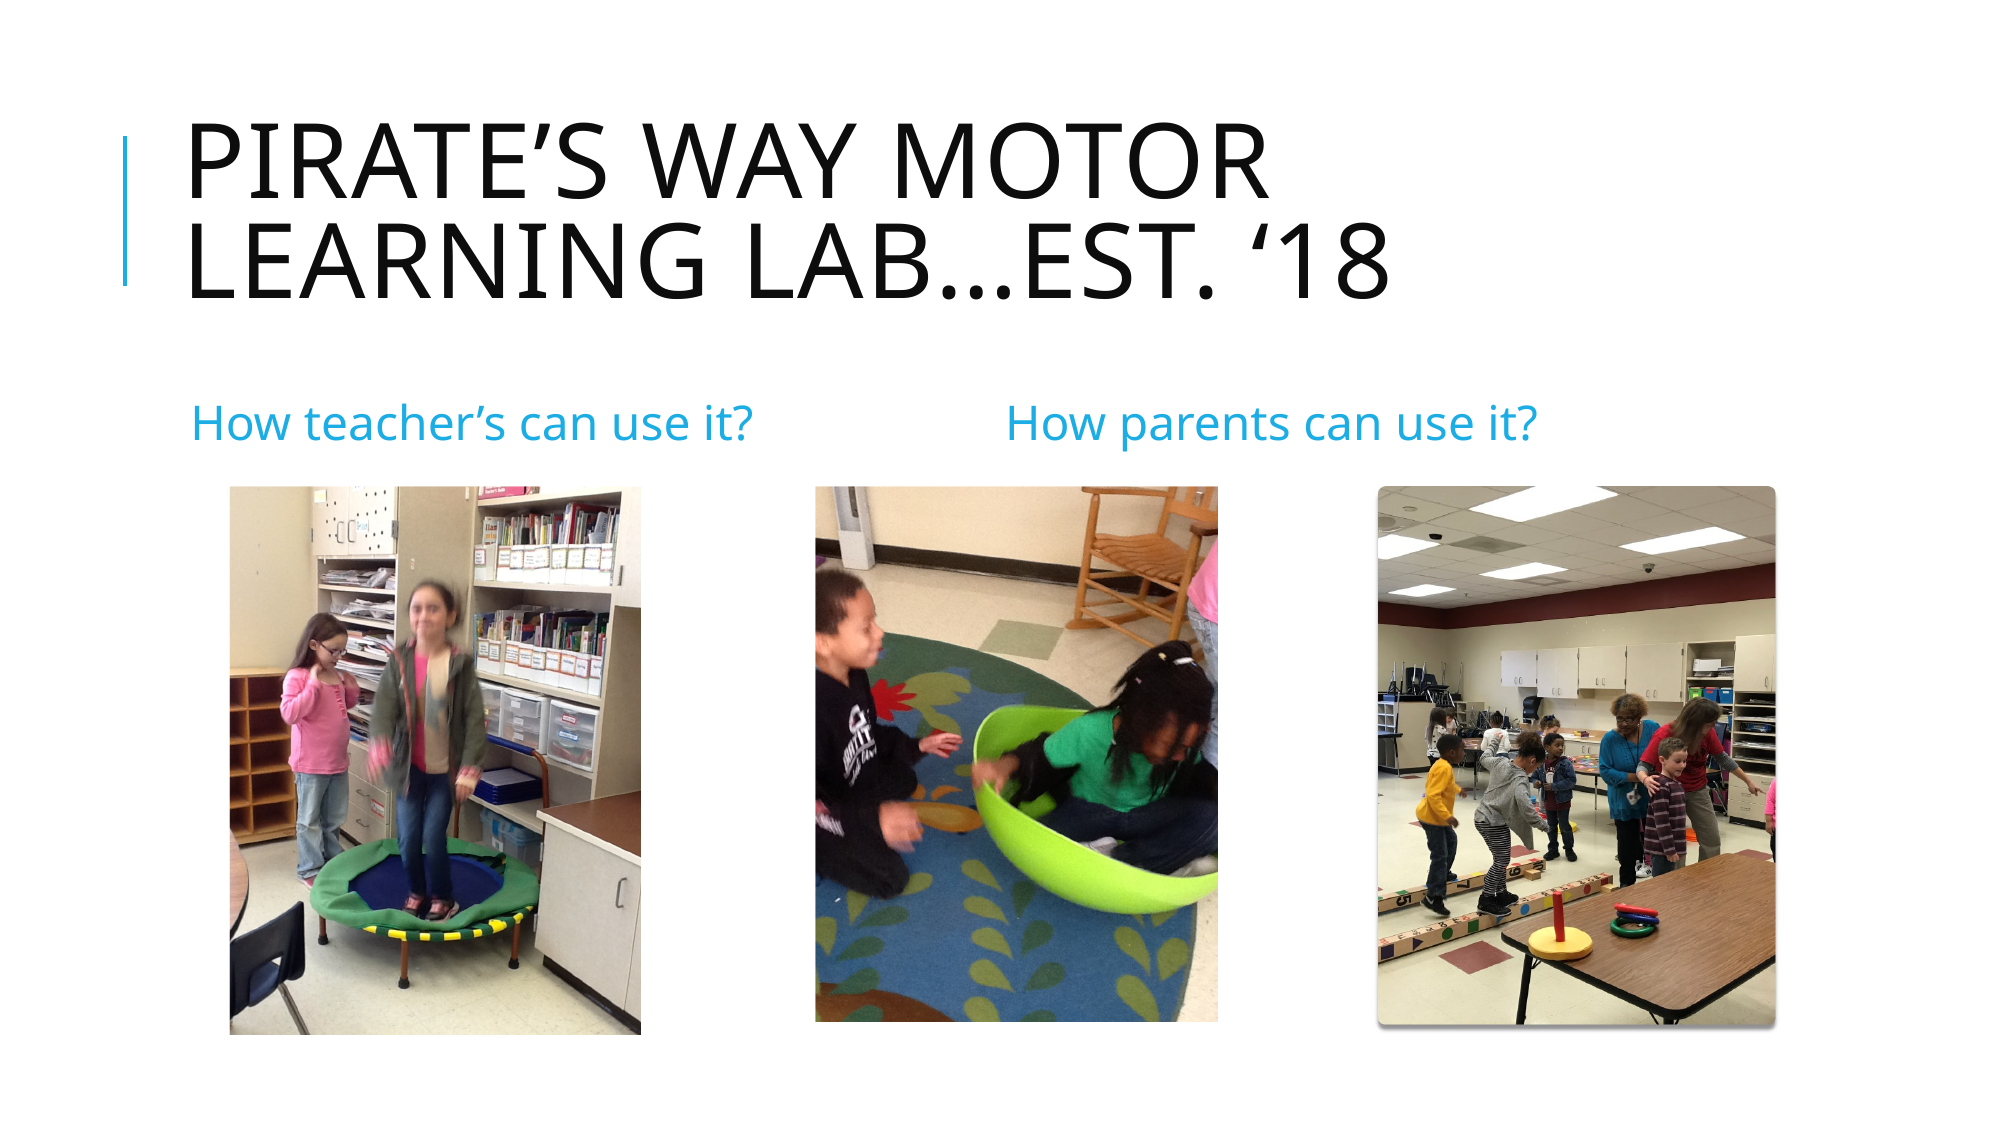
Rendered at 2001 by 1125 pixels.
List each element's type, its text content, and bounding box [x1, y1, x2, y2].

list How parents can use it? [982, 357, 1763, 493]
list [1372, 486, 1781, 1036]
picture [230, 967, 641, 1034]
picture [230, 487, 641, 554]
title Pirate’s way motor learning lab…est. ‘18 [168, 96, 1763, 342]
picture [748, 487, 1285, 1021]
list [160, 554, 710, 967]
list How teacher’s can use it? [168, 357, 948, 493]
